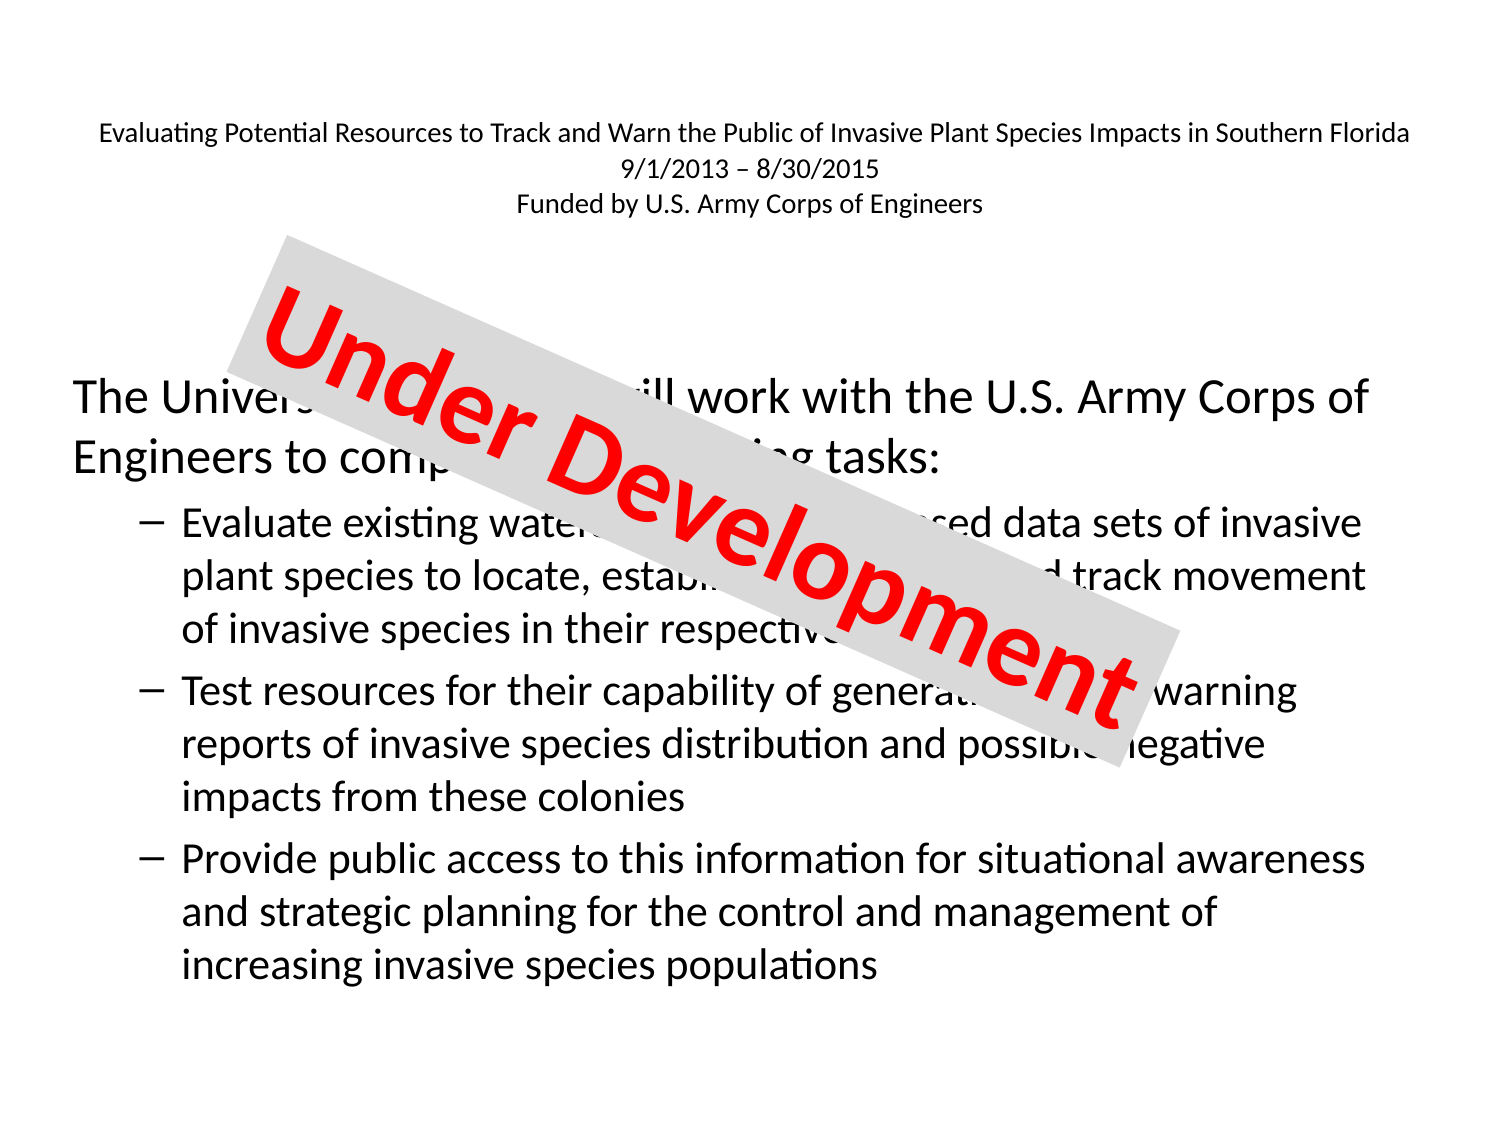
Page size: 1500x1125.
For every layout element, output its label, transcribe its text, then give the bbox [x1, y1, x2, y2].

text_box Under Development [226, 234, 1181, 768]
title Evaluating Potential Resources to Track and Warn the Public of Invasive Plant Species Impacts in Southern Florida 9/1/2013 – 8/30/2015 Funded by U.S. Army Corps of Engineers [75, 45, 1425, 233]
list The University of Georgia will work with the U.S. Army Corps of Engineers to complete the following tasks: Evaluate existing watershed scale / GIS-based data sets of invasive plant species to locate, establish persistence, and track movement of invasive species in their respective ecosystems Test resources for their capability of generating public warning reports of invasive species distribution and possible negative impacts from these colonies Provide public access to this information for situational awareness and strategic planning for the control and management of increasing invasive species populations [57, 355, 1408, 1005]
